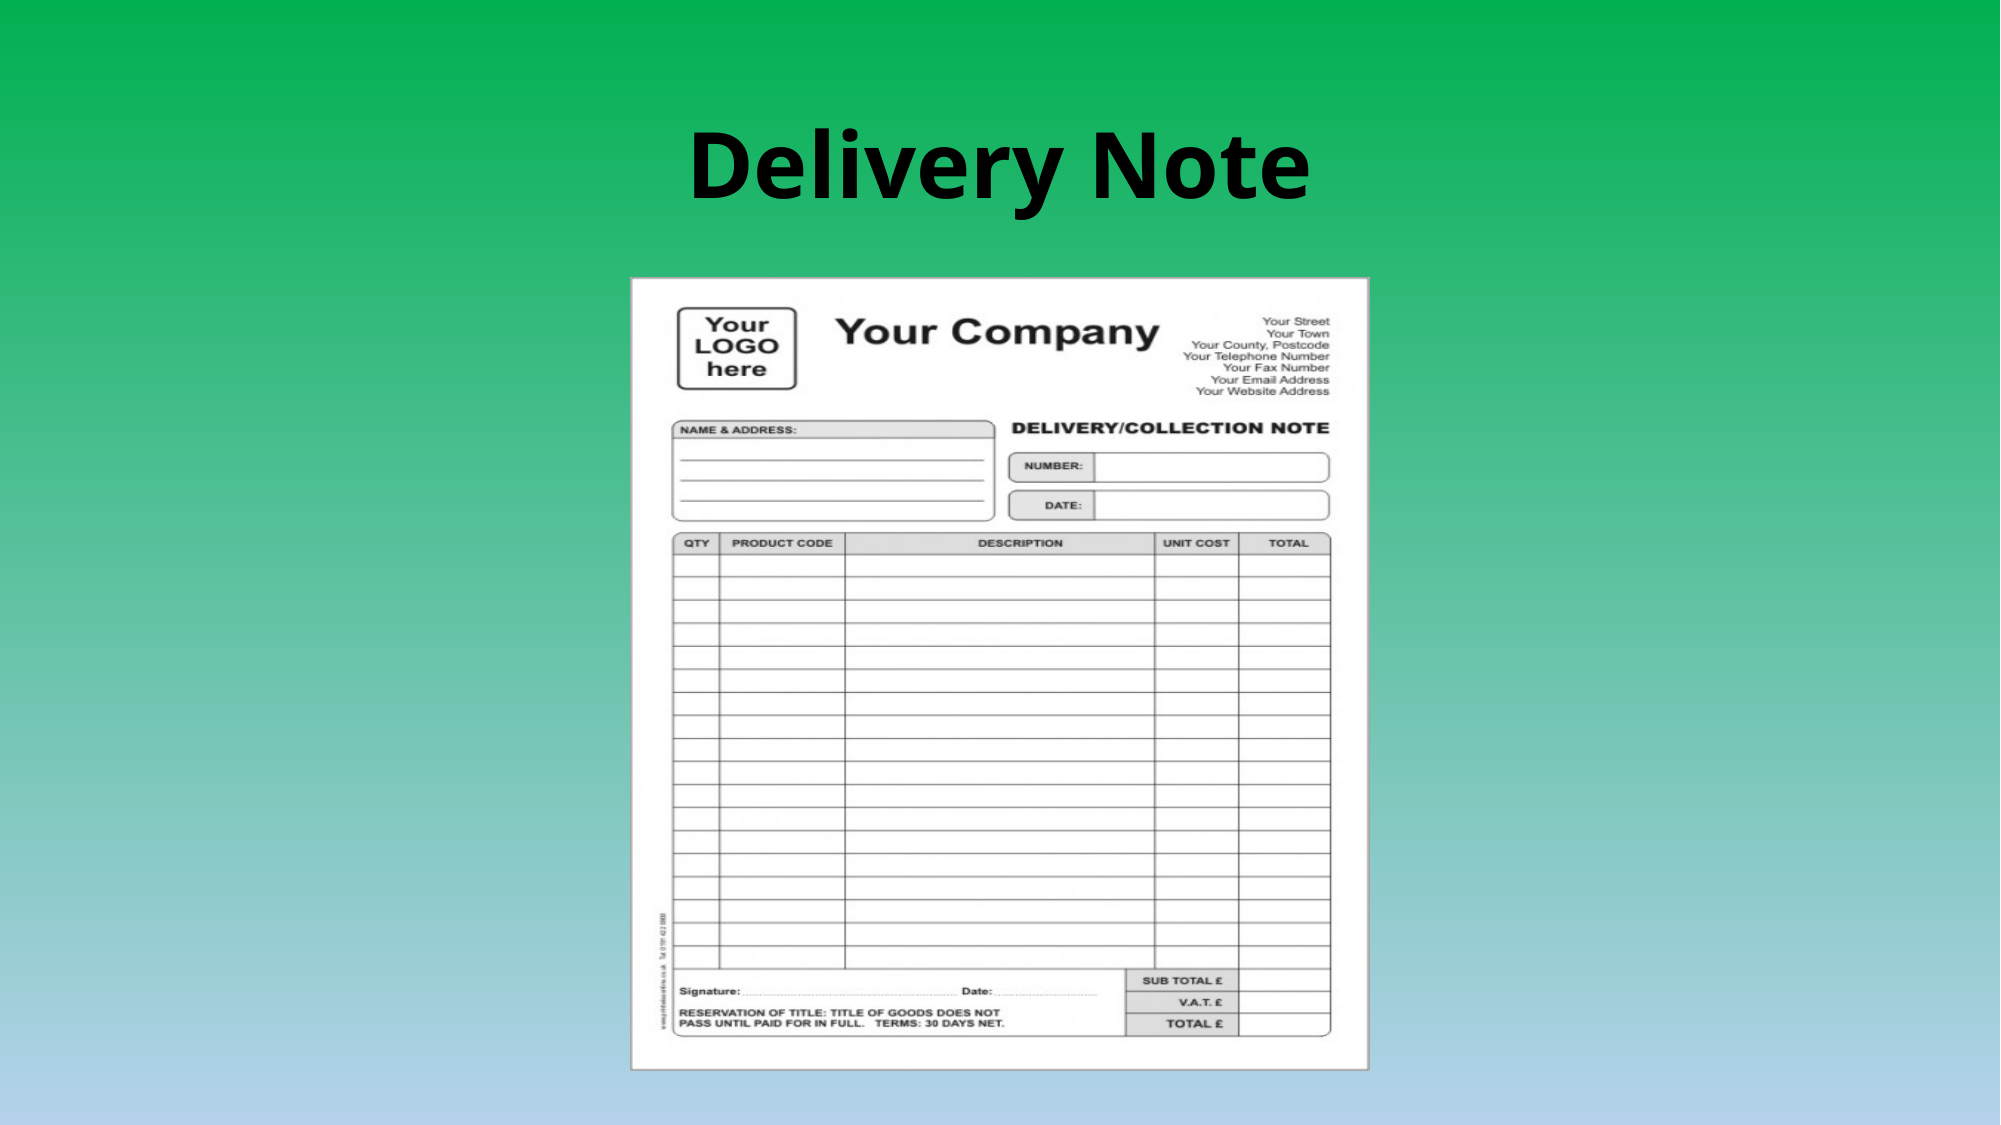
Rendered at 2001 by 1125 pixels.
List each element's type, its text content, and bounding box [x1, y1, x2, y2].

title Delivery Note [137, 59, 1863, 278]
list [630, 277, 1370, 1071]
